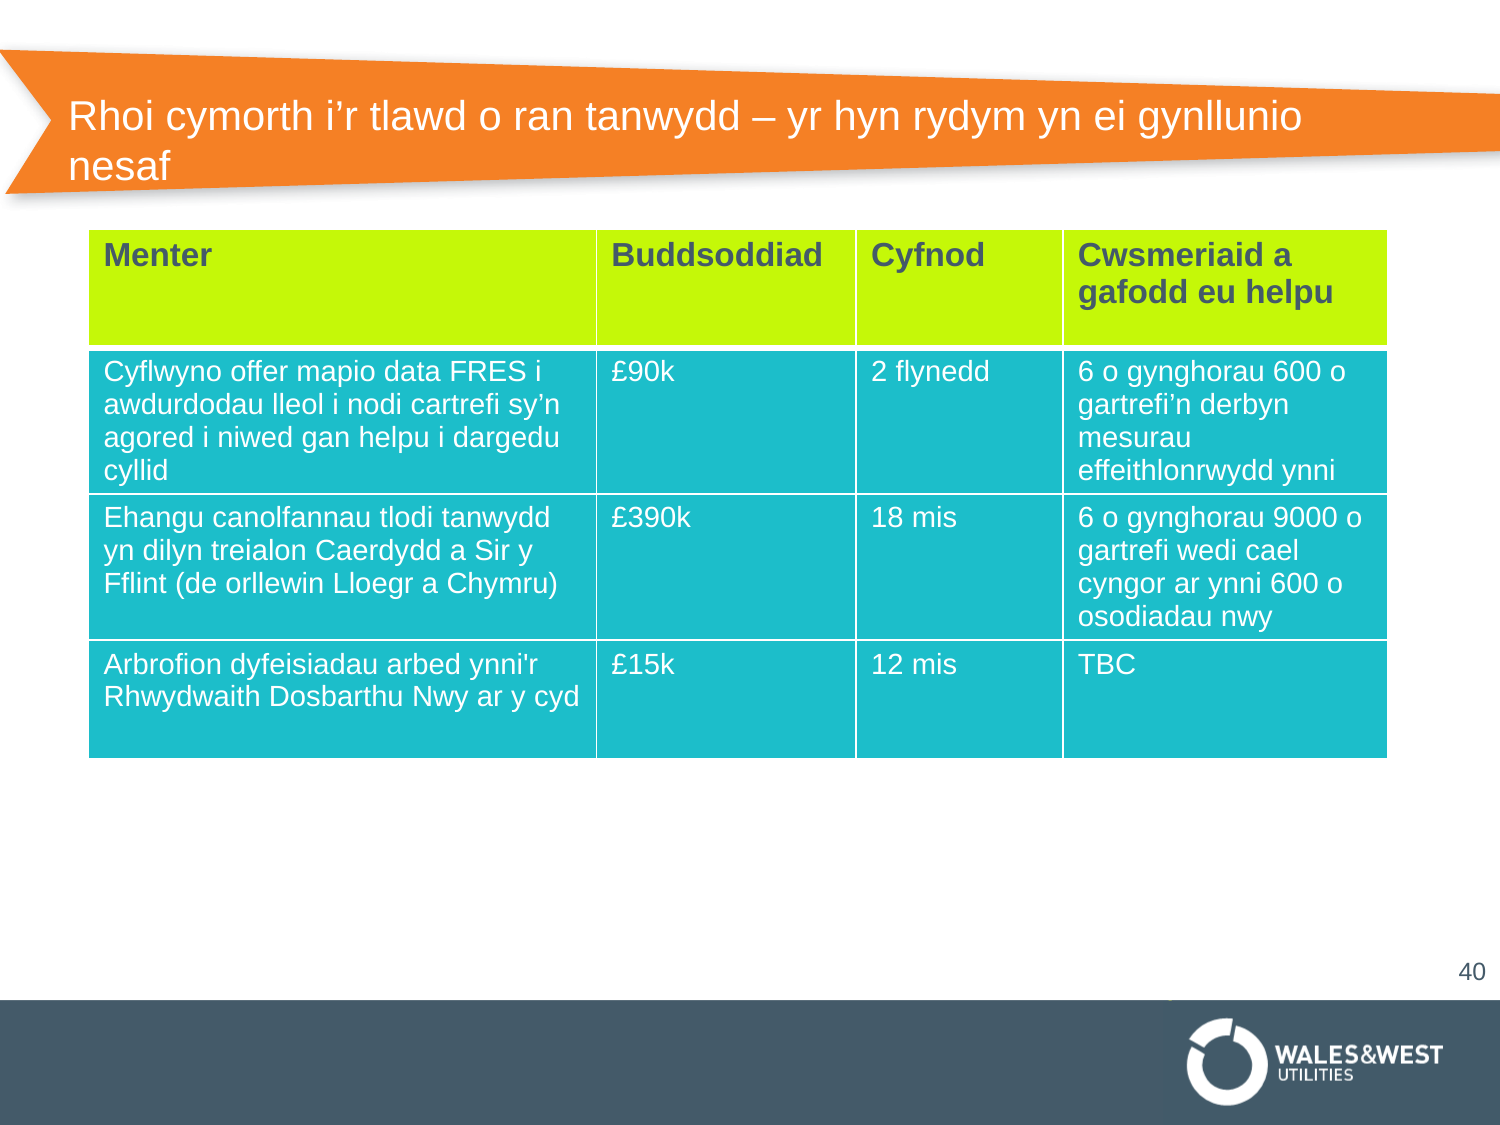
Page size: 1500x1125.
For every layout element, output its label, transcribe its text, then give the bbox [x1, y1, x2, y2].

table_cell £15k [597, 641, 855, 758]
table_cell 6 o gynghorau 600 o gartrefi’n derbyn mesurau effeithlonrwydd ynni [1064, 351, 1387, 493]
title Rhoi cymorth i’r tlawd o ran tanwydd – yr hyn rydym yn ei gynllunio nesaf [53, 90, 1404, 188]
table_cell 12 mis [857, 641, 1062, 758]
table_cell Ehangu canolfannau tlodi tanwydd yn dilyn treialon Caerdydd a Sir y Fflint (de orllewin Lloegr a Chymru) [89, 495, 596, 639]
table_cell £90k [597, 351, 855, 493]
table_cell Arbrofion dyfeisiadau arbed ynni'r Rhwydwaith Dosbarthu Nwy ar y cyd [89, 641, 596, 758]
table_cell Cyflwyno offer mapio data FRES i awdurdodau lleol i nodi cartrefi sy’n agored i niwed gan helpu i dargedu cyllid [89, 351, 596, 493]
table_header Menter [89, 230, 596, 345]
table_cell 6 o gynghorau 9000 o gartrefi wedi cael cyngor ar ynni 600 o osodiadau nwy [1064, 495, 1387, 639]
table_cell £390k [597, 495, 855, 639]
list [75, 208, 1425, 1005]
picture [1164, 1001, 1500, 1125]
table_header Buddsoddiad [597, 230, 855, 345]
table_cell 2 flynedd [857, 351, 1062, 493]
table_cell TBC [1064, 641, 1387, 758]
table_header Cyfnod [857, 230, 1062, 345]
slide_number 40 [1437, 940, 1500, 1001]
table_cell 18 mis [857, 495, 1062, 639]
table_header Cwsmeriaid a gafodd eu helpu [1064, 230, 1387, 345]
